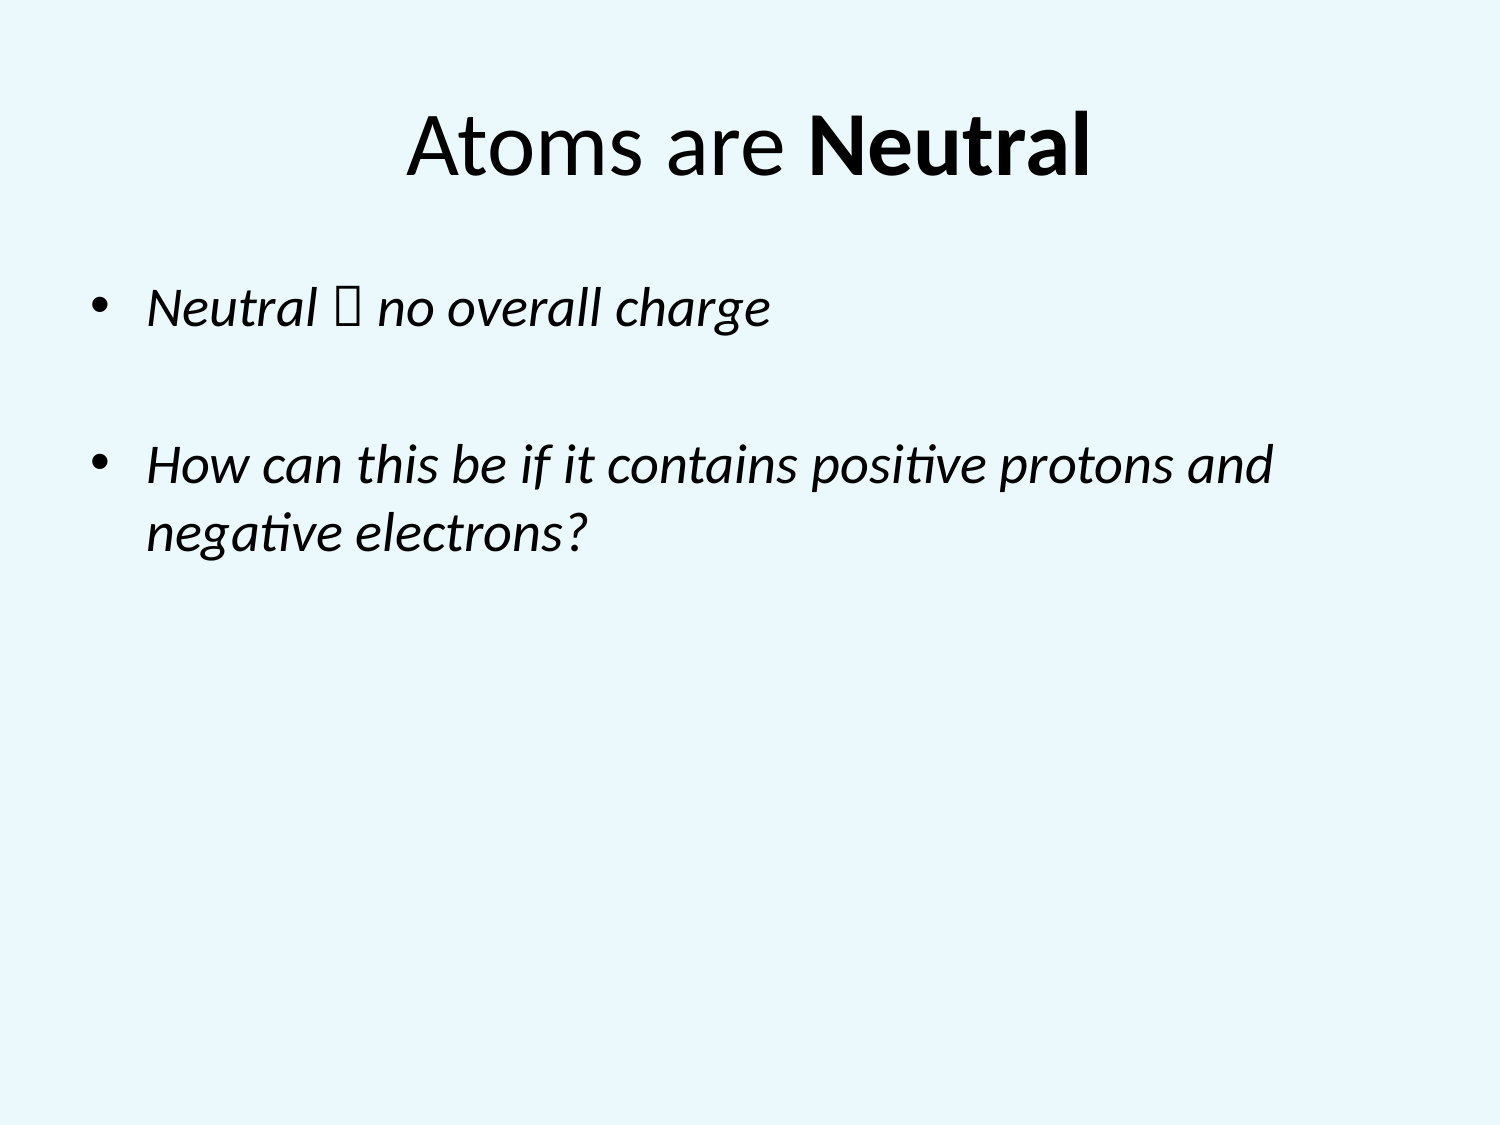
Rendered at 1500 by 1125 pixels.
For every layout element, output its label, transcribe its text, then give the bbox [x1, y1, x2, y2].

list Neutral  no overall charge How can this be if it contains positive protons and negative electrons? [75, 262, 1425, 1005]
title Atoms are Neutral [75, 45, 1425, 233]
